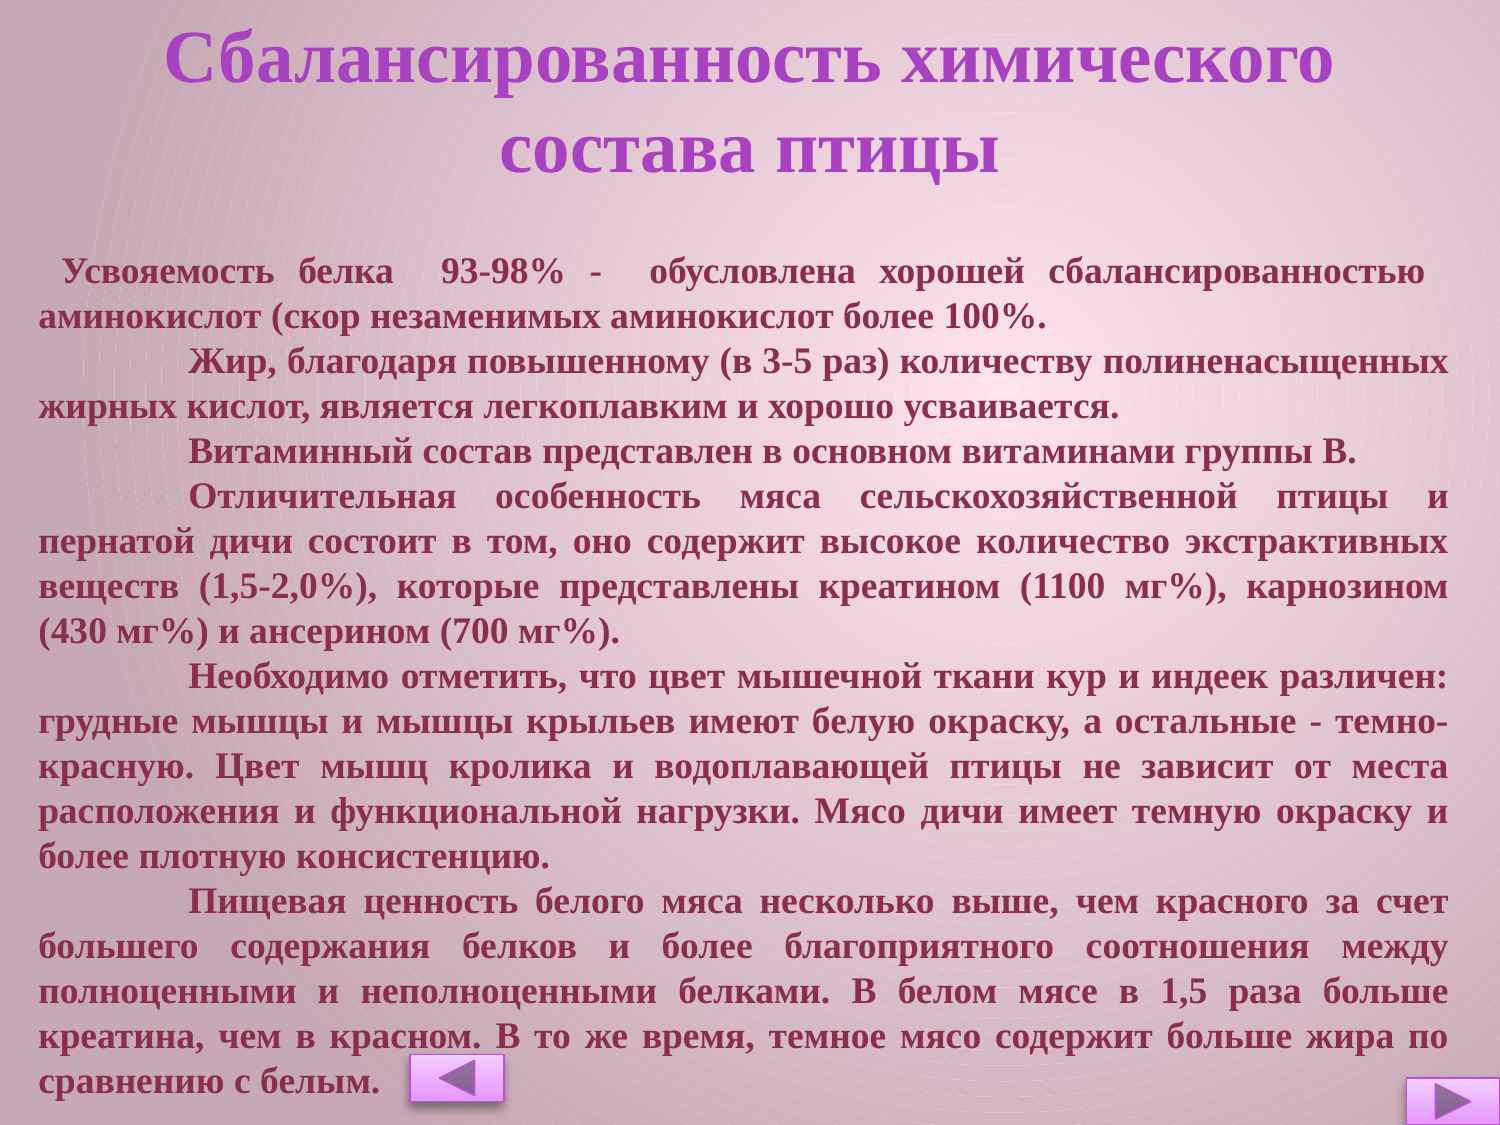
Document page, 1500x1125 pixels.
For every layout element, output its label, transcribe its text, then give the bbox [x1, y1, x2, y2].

text_box [409, 1054, 505, 1102]
text_box Сбалансированность химического состава птицы [23, 0, 1477, 195]
text_box Усвояемость белка 93-98% - обусловлена хорошей сбалансированностью аминокислот (скор незаменимых аминокислот более 100%. Жир, благодаря повышенному (в 3-5 раз) количеству полиненасыщенных жирных кислот, является легкоплавким и хорошо усваивается. Витаминный состав представлен в основном витаминами группы В. Отличительная особенность мяса сельскохозяйственной птицы и пернатой дичи состоит в том, оно содержит высокое количество экстрактивных веществ (1,5-2,0%), которые представлены креатином (1100 мг%), карнозином (430 мг%) и ансерином (700 мг%). Необходимо отметить, что цвет мышечной ткани кур и индеек различен: грудные мышцы и мышцы крыльев имеют белую окраску, а остальные - темно-красную. Цвет мышц кролика и водоплавающей птицы не зависит от места расположения и функциональной нагрузки. Мясо дичи имеет темную окраску и более плотную консистенцию. Пищевая ценность белого мяса несколько выше, чем красного за счет большего содержания белков и более благоприятного соотношения между полноценными и неполноценными белками. В белом мясе в 1,5 раза больше креатина, чем в красном. В то же время, темное мясо содержит больше жира по сравнению с белым. [23, 238, 1465, 1109]
text_box [1406, 1077, 1500, 1125]
